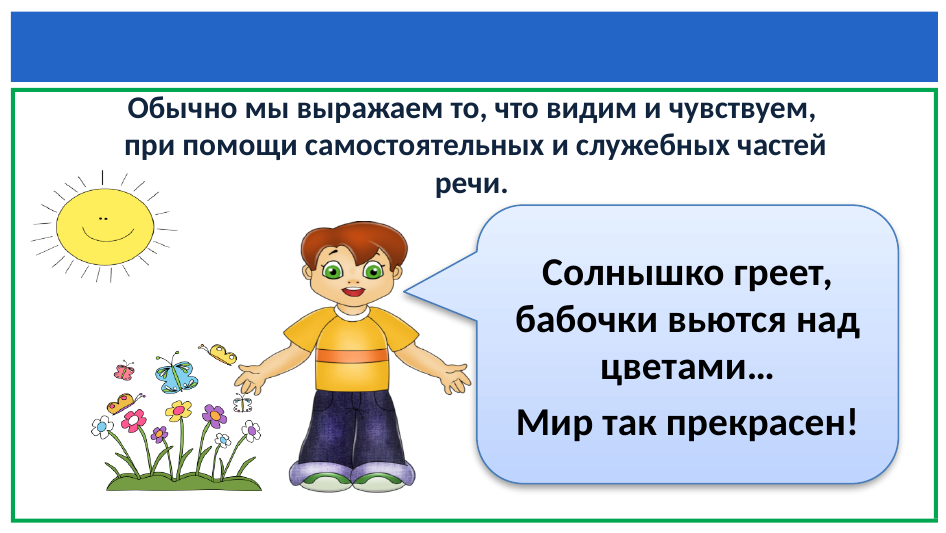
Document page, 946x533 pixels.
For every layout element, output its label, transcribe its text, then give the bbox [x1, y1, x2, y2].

text_box Солнышко греет, бабочки вьются над цветами… Мир так прекрасен! [479, 204, 900, 485]
picture [91, 221, 476, 501]
picture [29, 169, 178, 284]
text_box Обычно мы выражаем то, что видим и чувствуем, при помощи самостоятельных и служебных частей речи. [94, 109, 857, 177]
